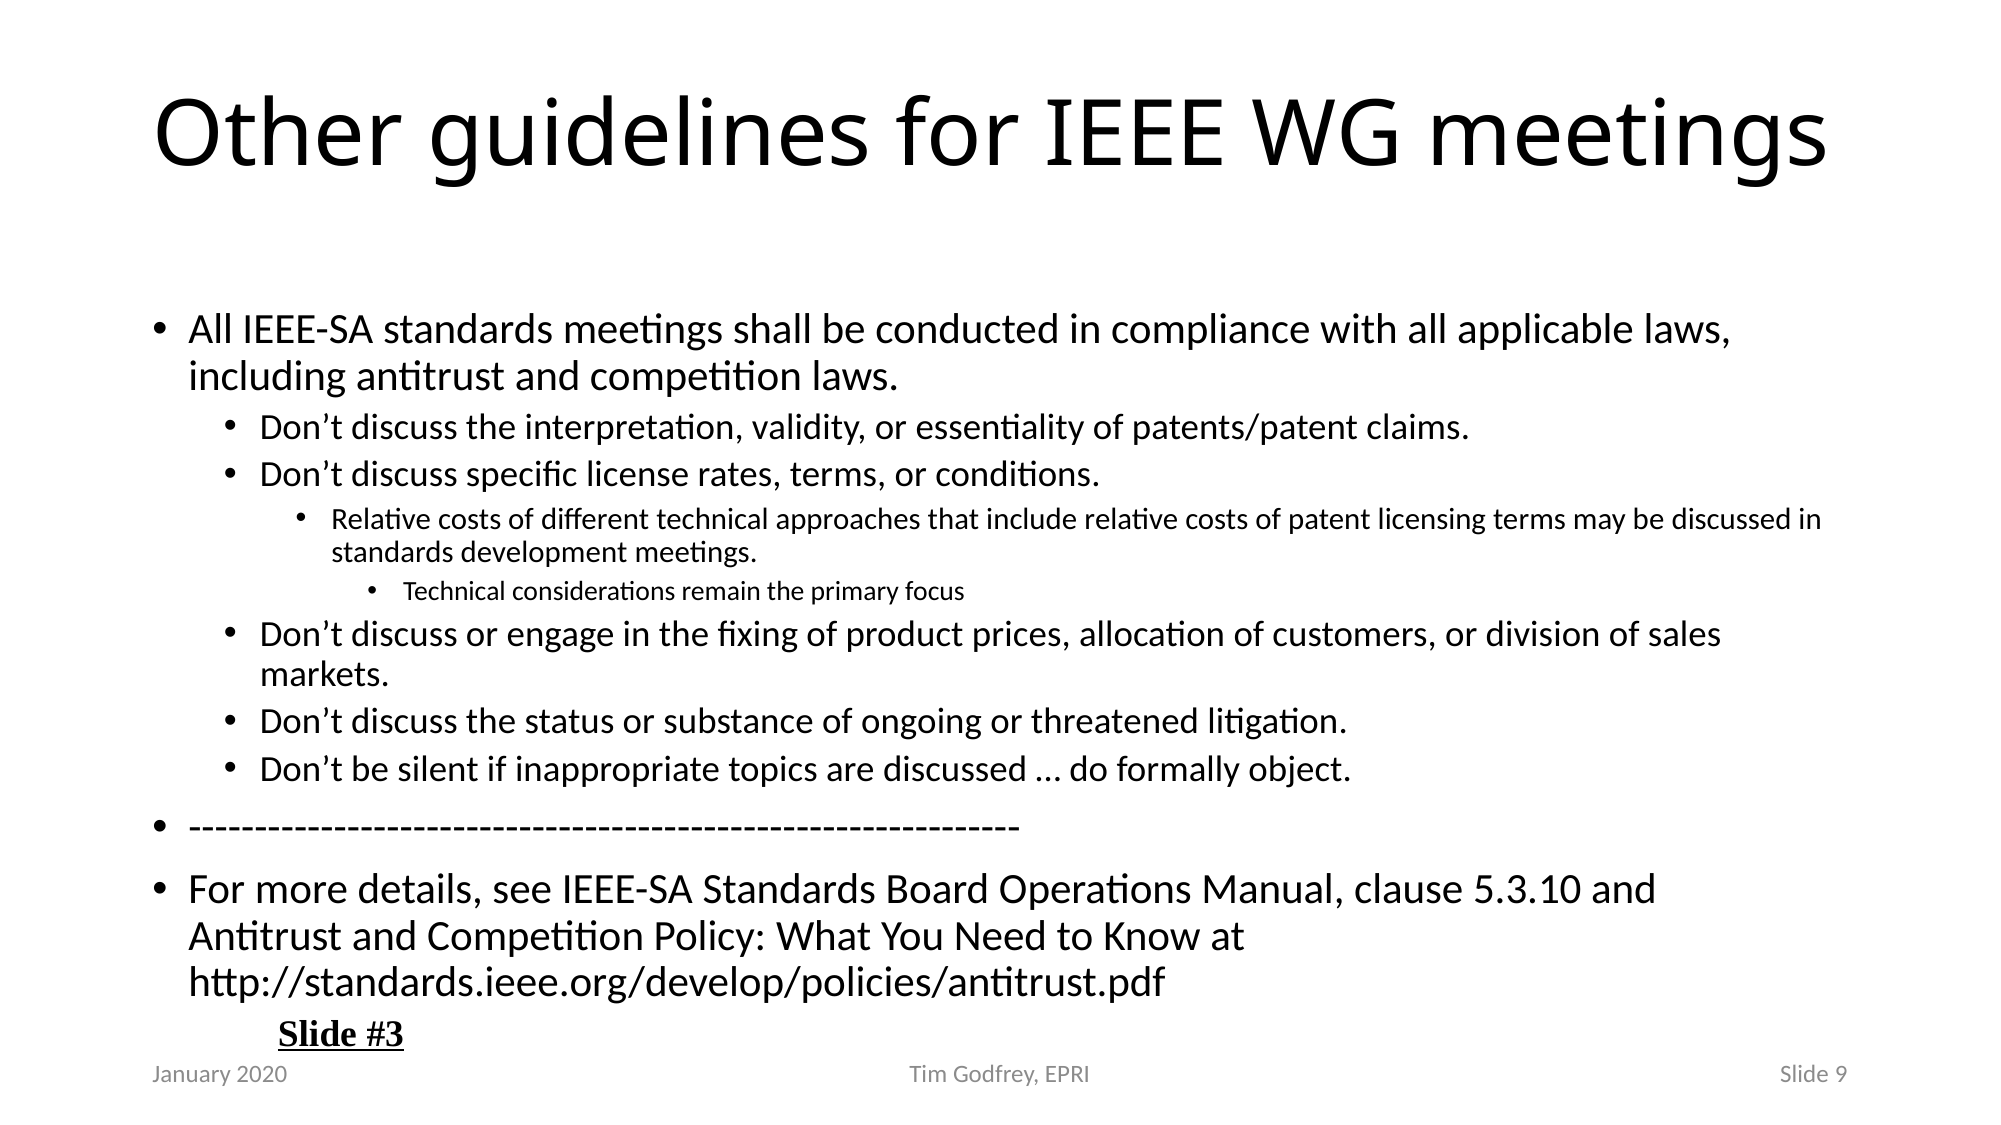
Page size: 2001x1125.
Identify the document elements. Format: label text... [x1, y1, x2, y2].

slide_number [137, 1042, 588, 1103]
title Other guidelines for IEEE WG meetings [137, 59, 1863, 213]
footer Tim Godfrey, EPRI [662, 1042, 1338, 1103]
slide_number Slide 9 [1412, 1042, 1863, 1103]
text_box Slide #3 [263, 1001, 420, 1062]
list All IEEE-SA standards meetings shall be conducted in compliance with all applicable laws, including antitrust and competition laws. Don’t discuss the interpretation, validity, or essentiality of patents/patent claims. Don’t discuss specific license rates, terms, or conditions. Relative costs of different technical approaches that include relative costs of patent licensing terms may be discussed in standards development meetings. Technical considerations remain the primary focus Don’t discuss or engage in the fixing of product prices, allocation of customers, or division of sales markets. Don’t discuss the status or substance of ongoing or threatened litigation. Don’t be silent if inappropriate topics are discussed … do formally object. --------------------------------------------------------------- For more details, see IEEE-SA Standards Board Operations Manual, clause 5.3.10 and Antitrust and Competition Policy: What You Need to Know at http://standards.ieee.org/develop/policies/antitrust.pdf [137, 299, 1863, 1014]
